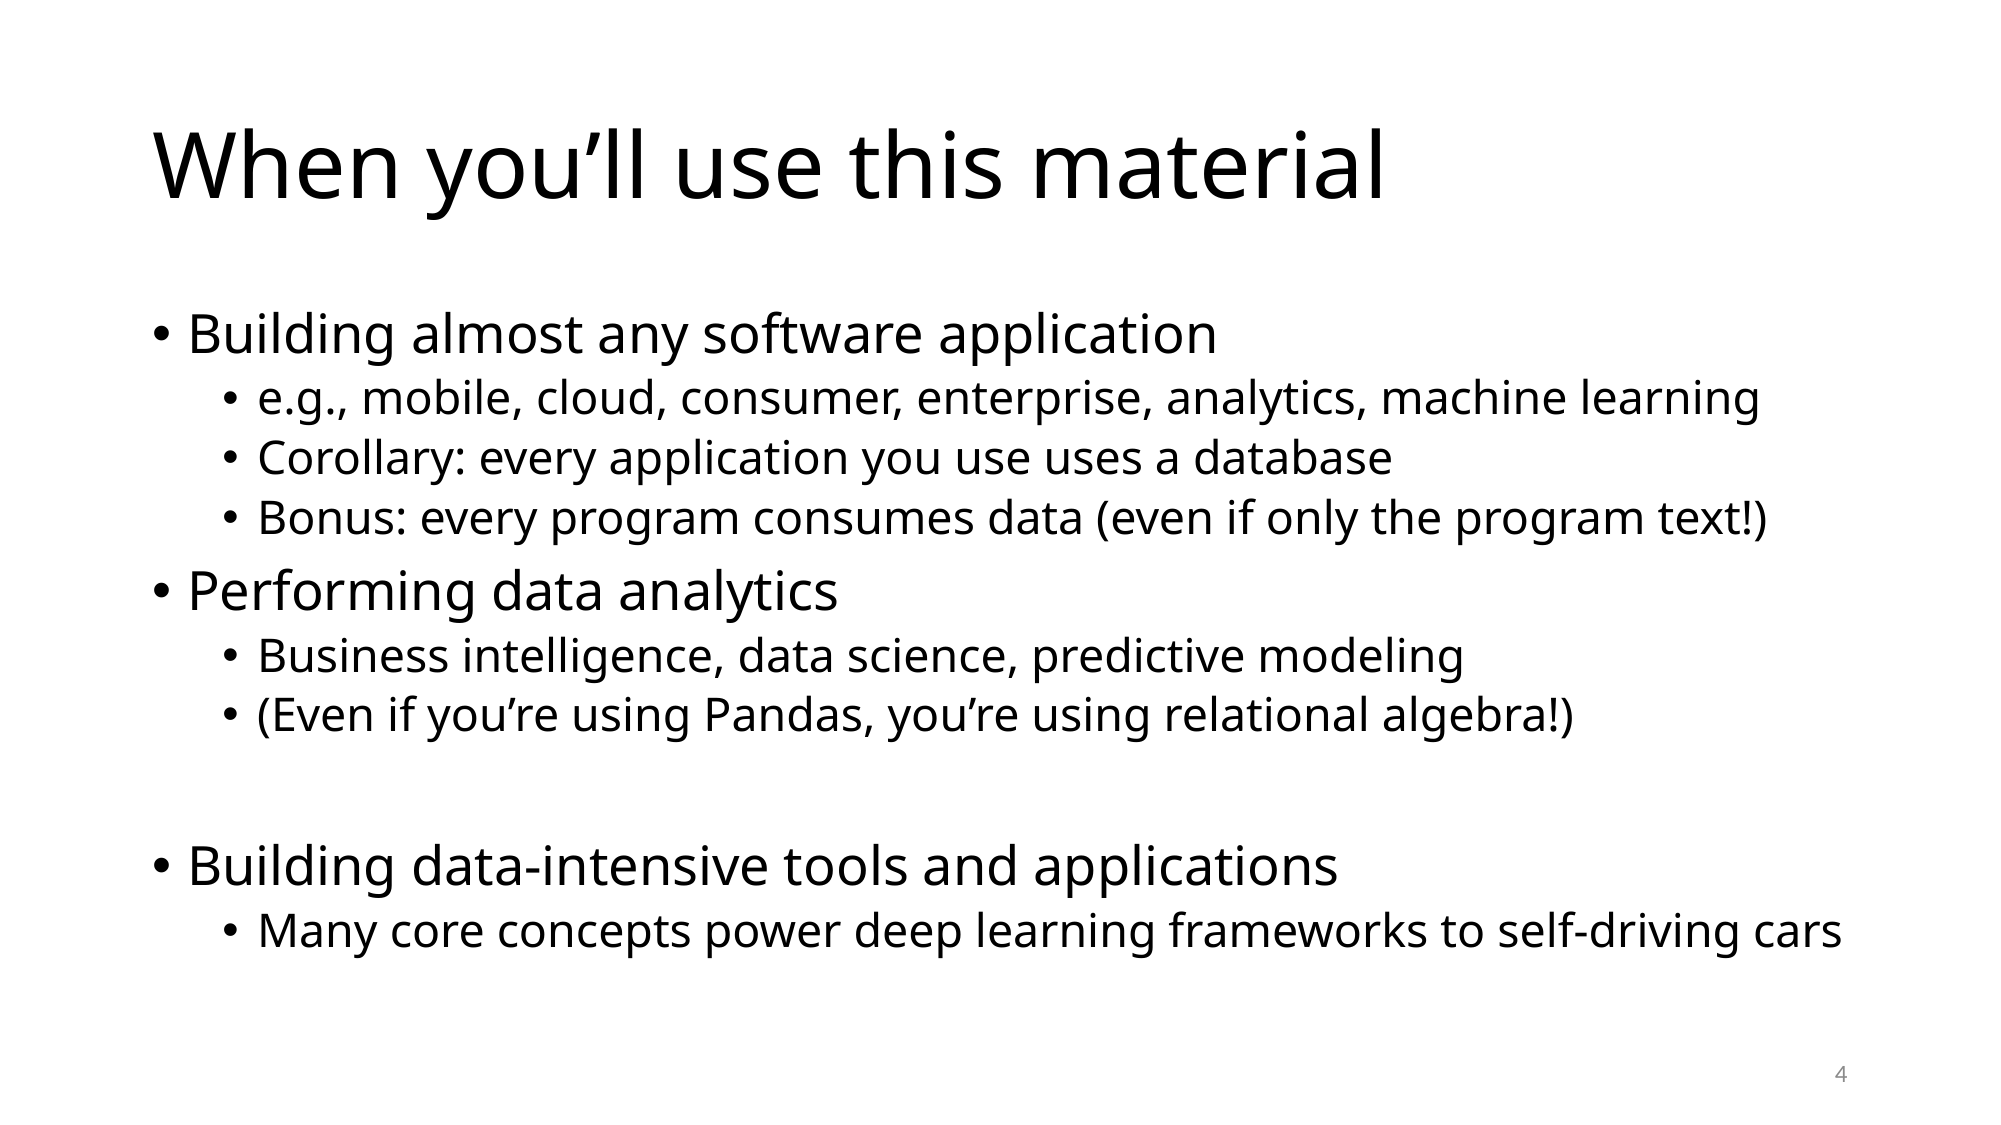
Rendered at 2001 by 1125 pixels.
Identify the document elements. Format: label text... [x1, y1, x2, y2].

slide_number 4 [1412, 1042, 1863, 1103]
title When you’ll use this material [137, 59, 1863, 278]
list Building almost any software application e.g., mobile, cloud, consumer, enterprise, analytics, machine learning Corollary: every application you use uses a database Bonus: every program consumes data (even if only the program text!) Performing data analytics Business intelligence, data science, predictive modeling (Even if you’re using Pandas, you’re using relational algebra!) Building data-intensive tools and applications Many core concepts power deep learning frameworks to self-driving cars [137, 299, 1863, 1014]
